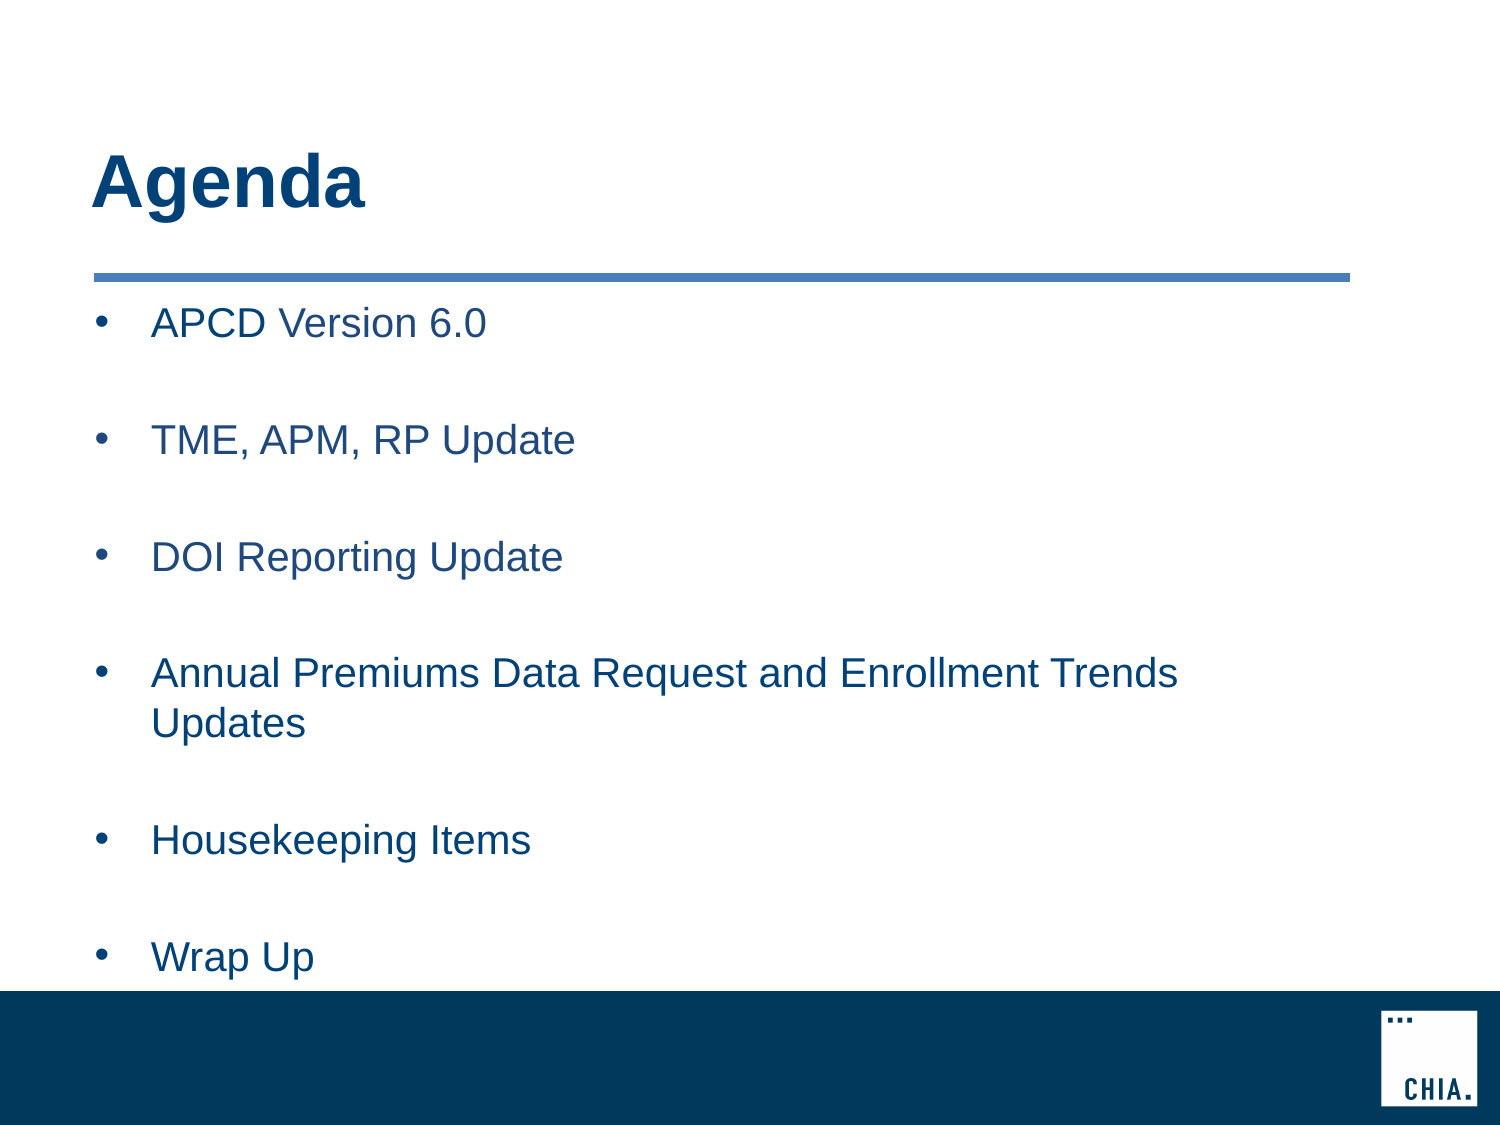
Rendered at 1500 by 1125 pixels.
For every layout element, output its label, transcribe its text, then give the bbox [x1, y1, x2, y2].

title Agenda [75, 93, 1351, 261]
picture [0, 991, 1500, 1125]
subtitle APCD Version 6.0 TME, APM, RP Update DOI Reporting Update Annual Premiums Data Request and Enrollment Trends Updates Housekeeping Items Wrap Up [79, 288, 1353, 987]
